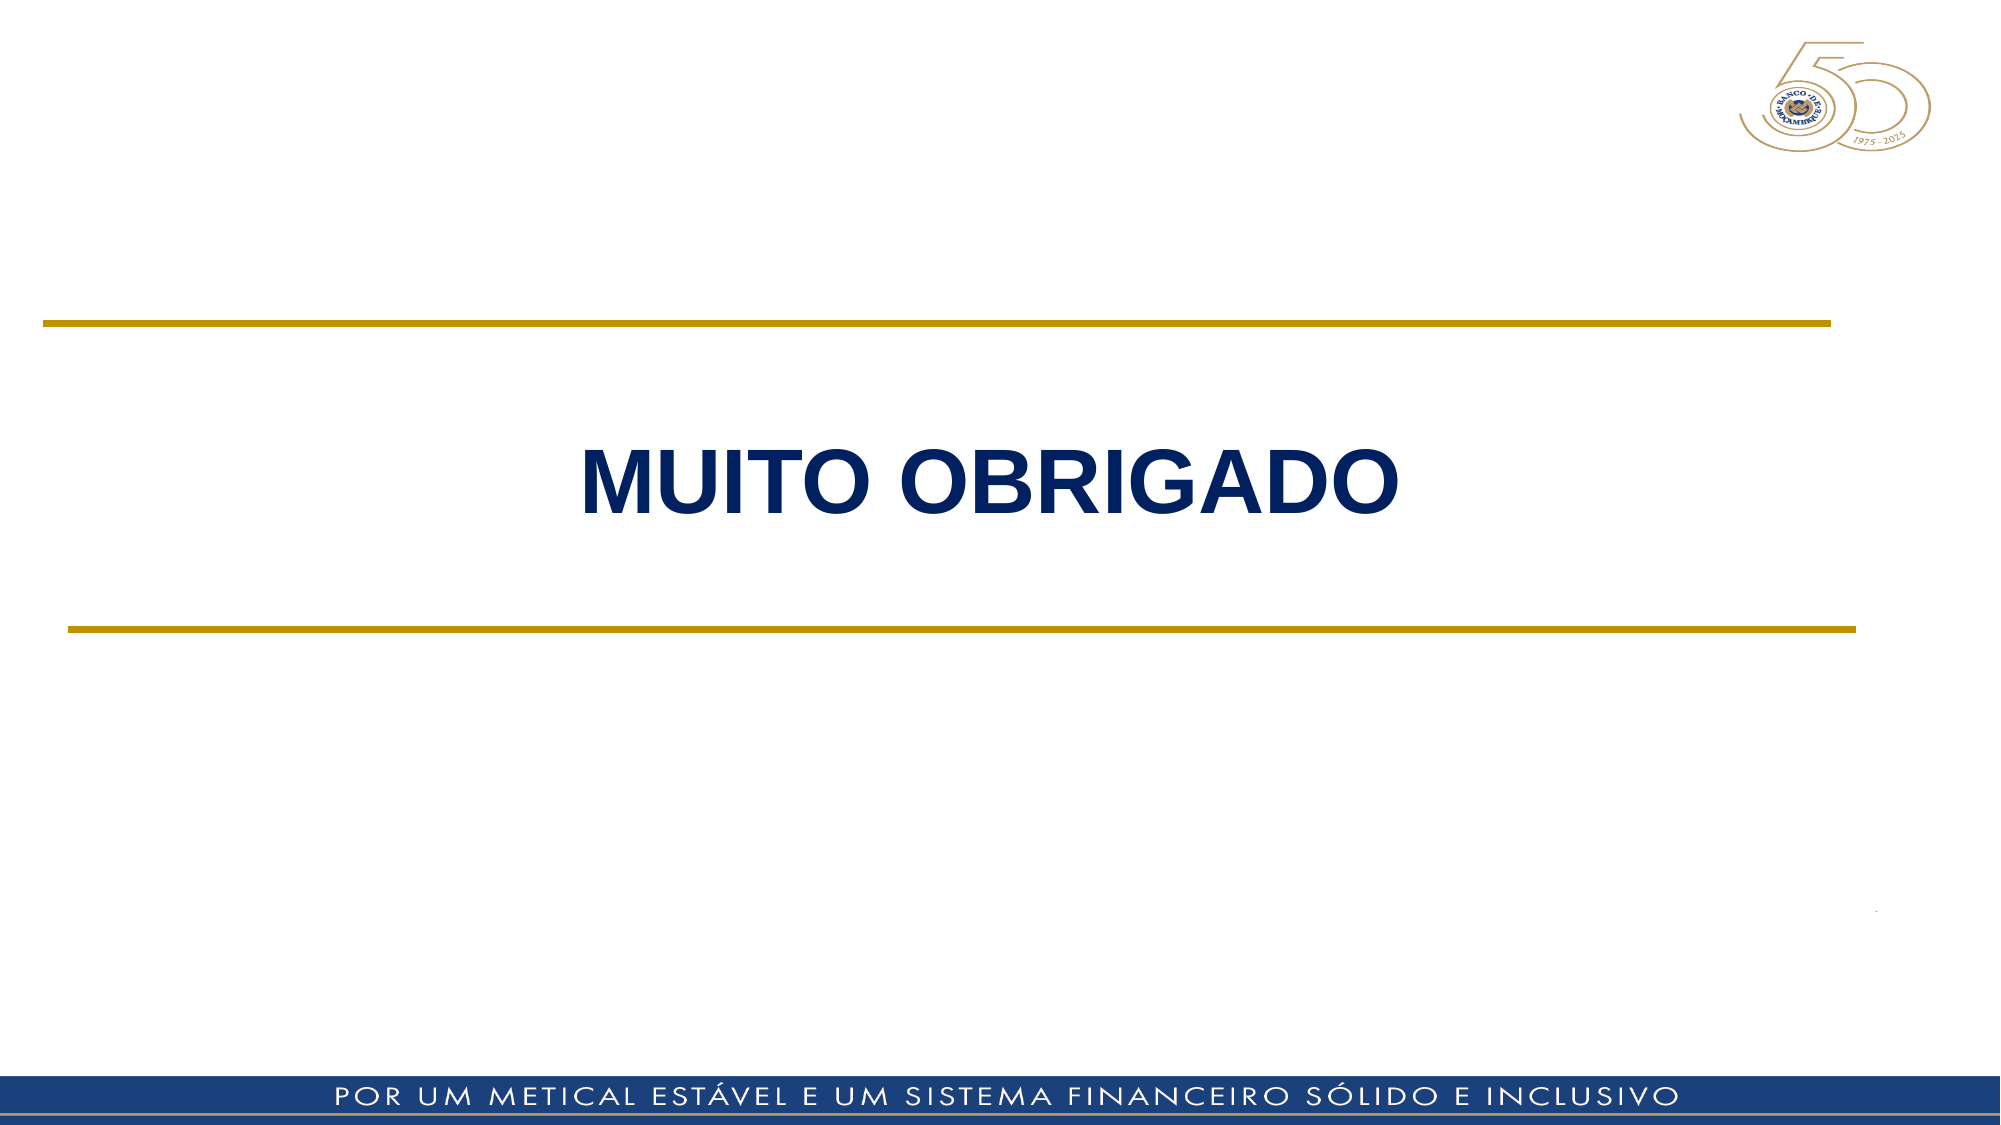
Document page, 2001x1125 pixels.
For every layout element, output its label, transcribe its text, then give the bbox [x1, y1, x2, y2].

picture [0, 0, 2000, 1125]
text_box MUITO OBRIGADO [43, 364, 1940, 610]
